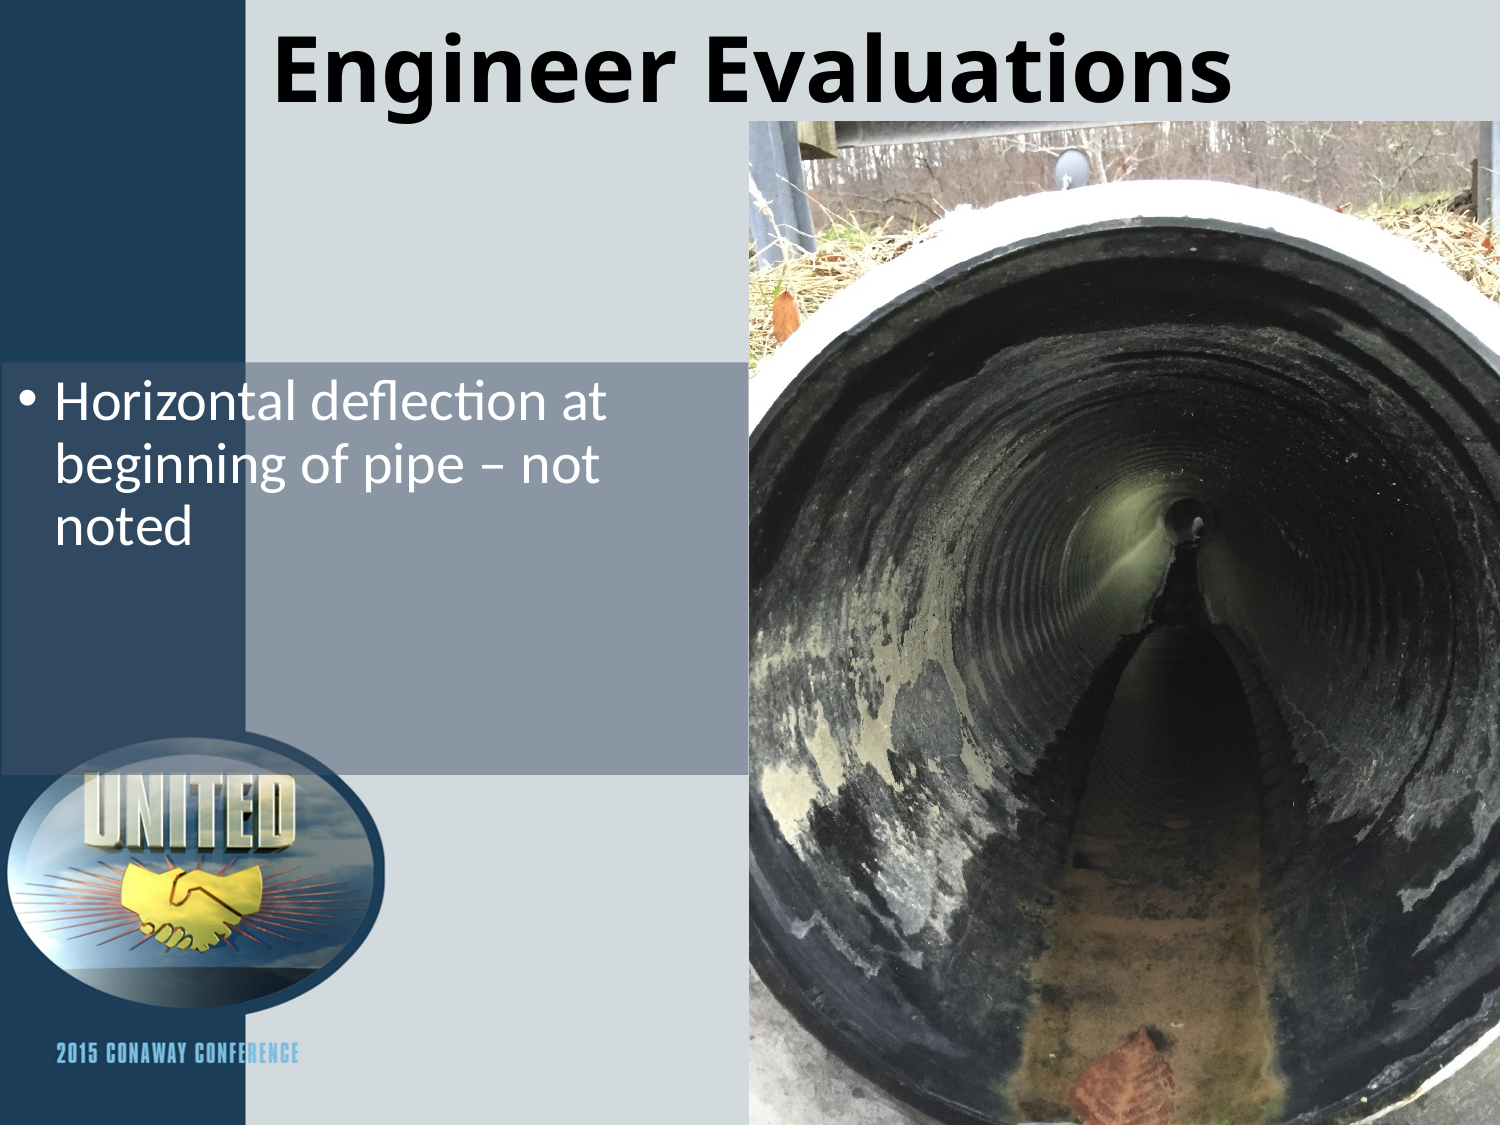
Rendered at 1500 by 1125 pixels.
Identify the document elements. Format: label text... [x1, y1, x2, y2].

list Horizontal deflection at beginning of pipe – not noted [2, 362, 749, 775]
picture [0, 0, 1500, 1125]
title Engineer Evaluations [2, 0, 1500, 167]
